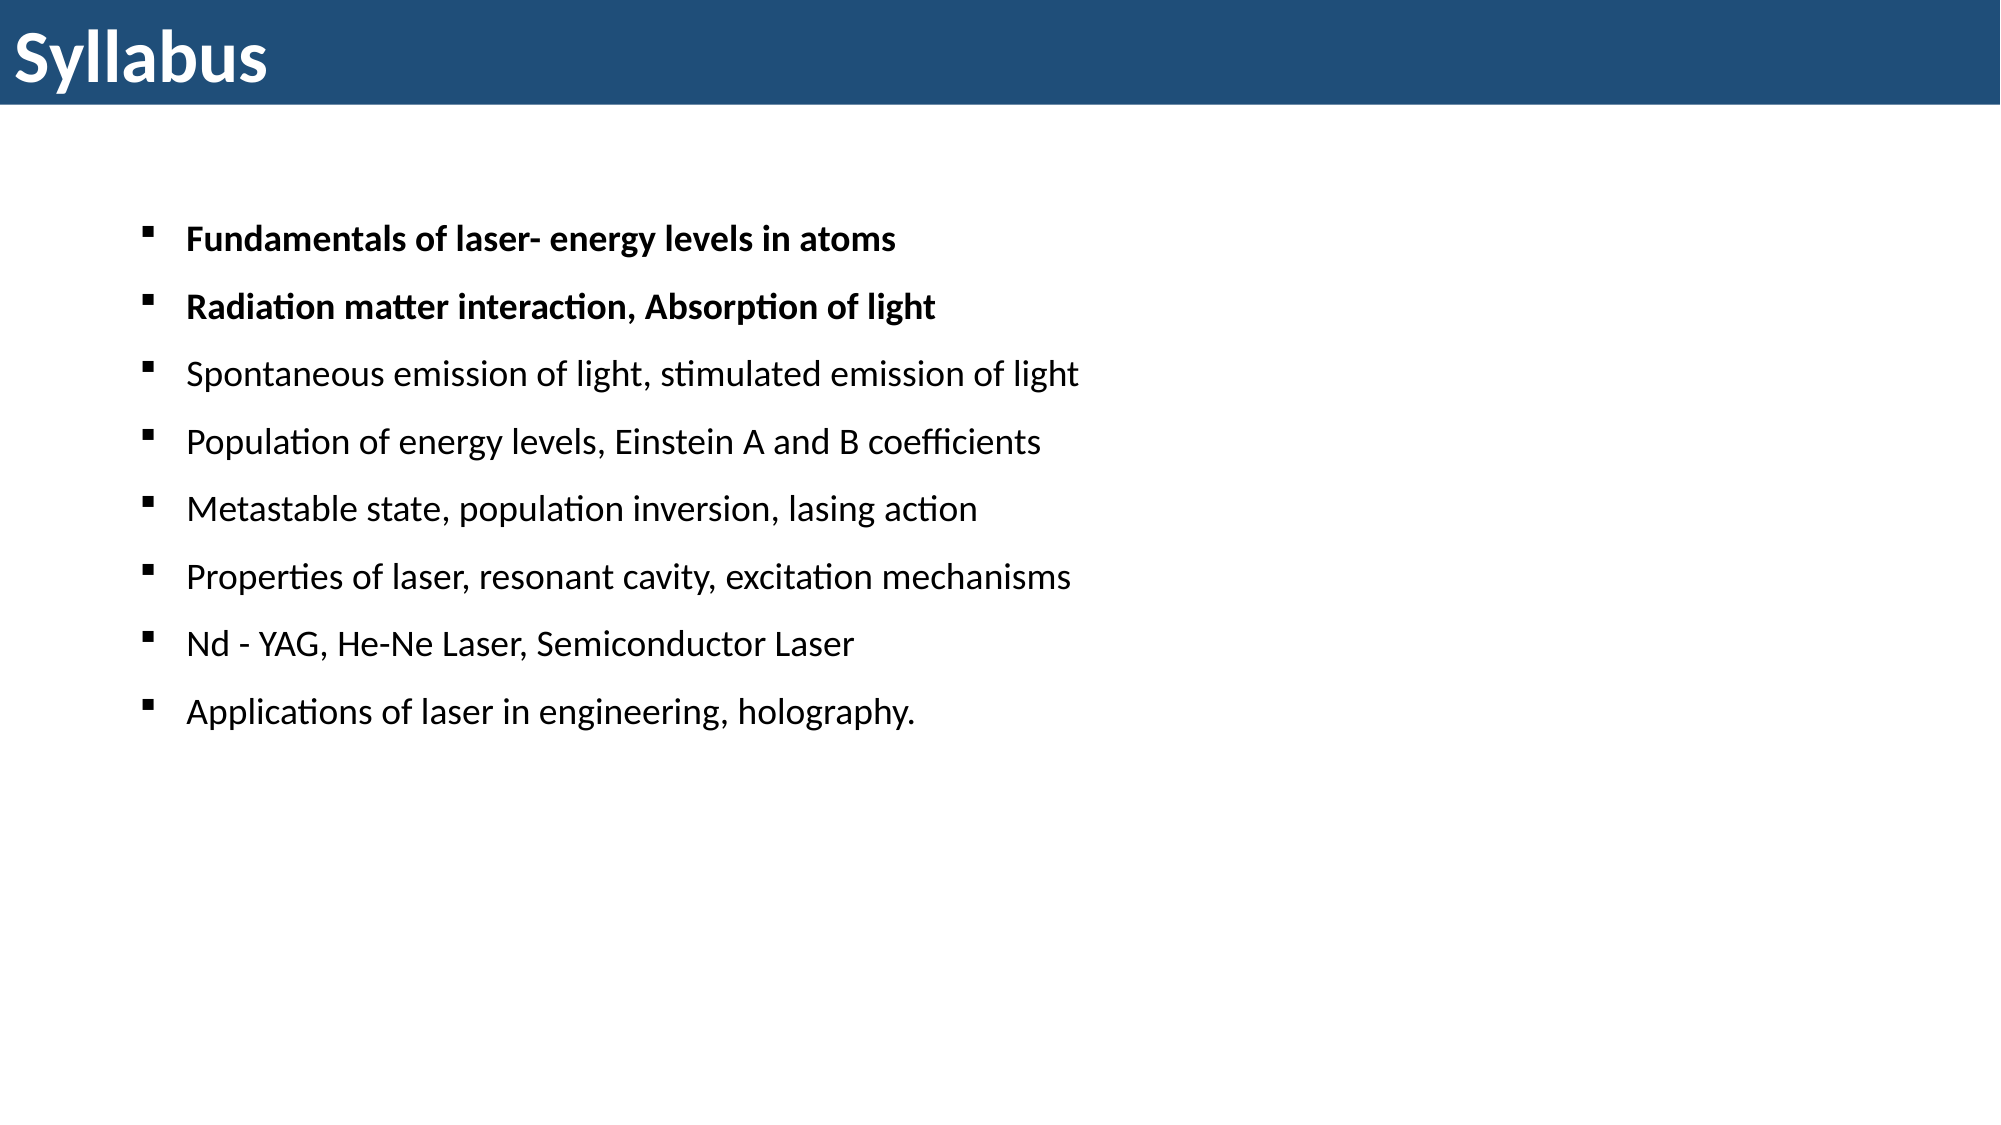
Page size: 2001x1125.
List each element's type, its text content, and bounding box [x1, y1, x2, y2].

text_box Syllabus [0, 0, 2000, 105]
text_box Fundamentals of laser- energy levels in atoms Radiation matter interaction, Absorption of light Spontaneous emission of light, stimulated emission of light Population of energy levels, Einstein A and B coefficients Metastable state, population inversion, lasing action Properties of laser, resonant cavity, excitation mechanisms Nd - YAG, He-Ne Laser, Semiconductor Laser Applications of laser in engineering, holography. [124, 184, 1293, 740]
